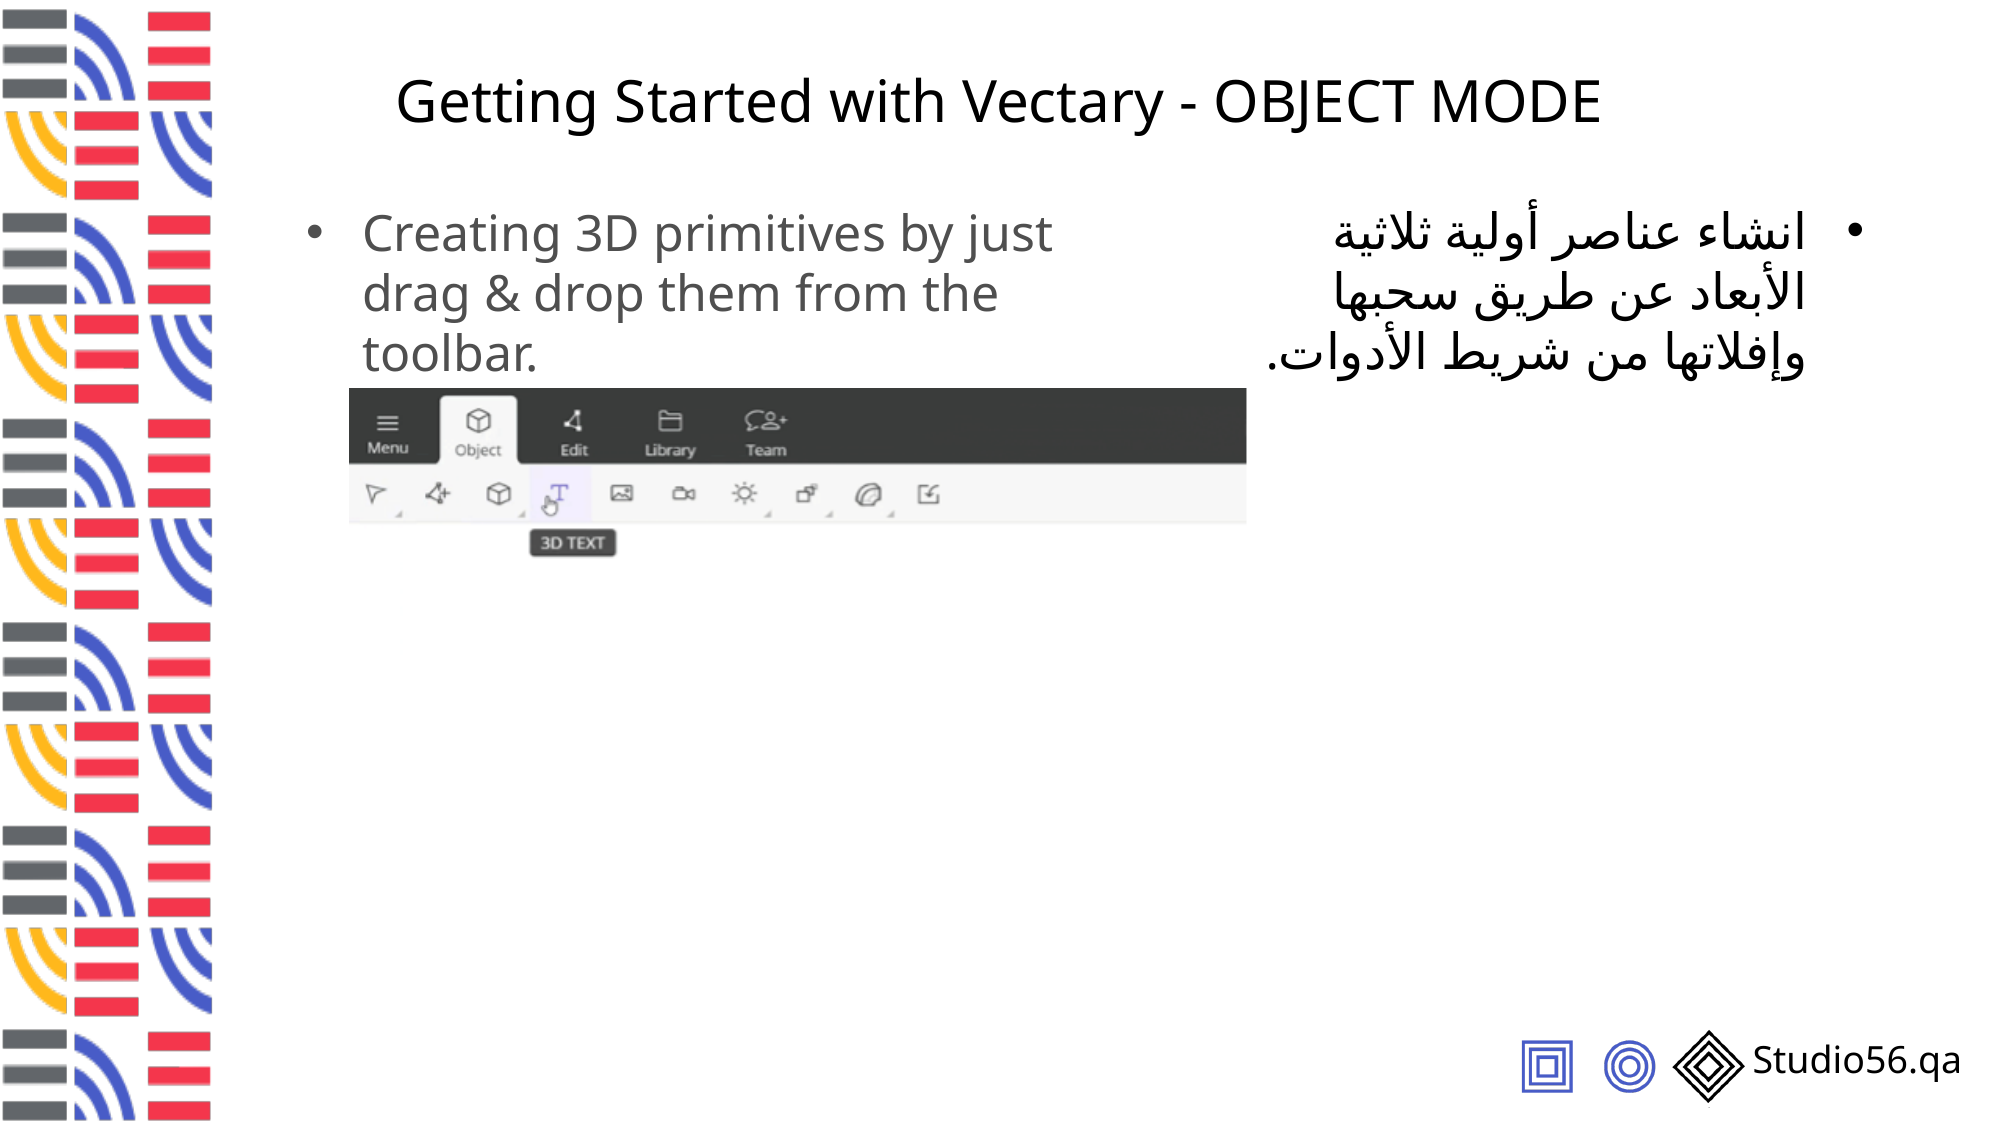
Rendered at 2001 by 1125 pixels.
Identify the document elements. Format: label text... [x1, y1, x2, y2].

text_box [1517, 1029, 1750, 1108]
text_box Creating 3D primitives by just drag & drop them from the toolbar. [291, 193, 1136, 389]
picture [0, 0, 213, 1125]
picture [349, 388, 1253, 1033]
text_box انشاء عناصر أولية ثلاثية الأبعاد عن طريق سحبها وإفلاتها من شريط الأدوات. [1206, 191, 1879, 387]
text_box Studio56.qa [1750, 1029, 1978, 1089]
title Getting Started with Vectary - OBJECT MODE [291, 38, 1708, 169]
